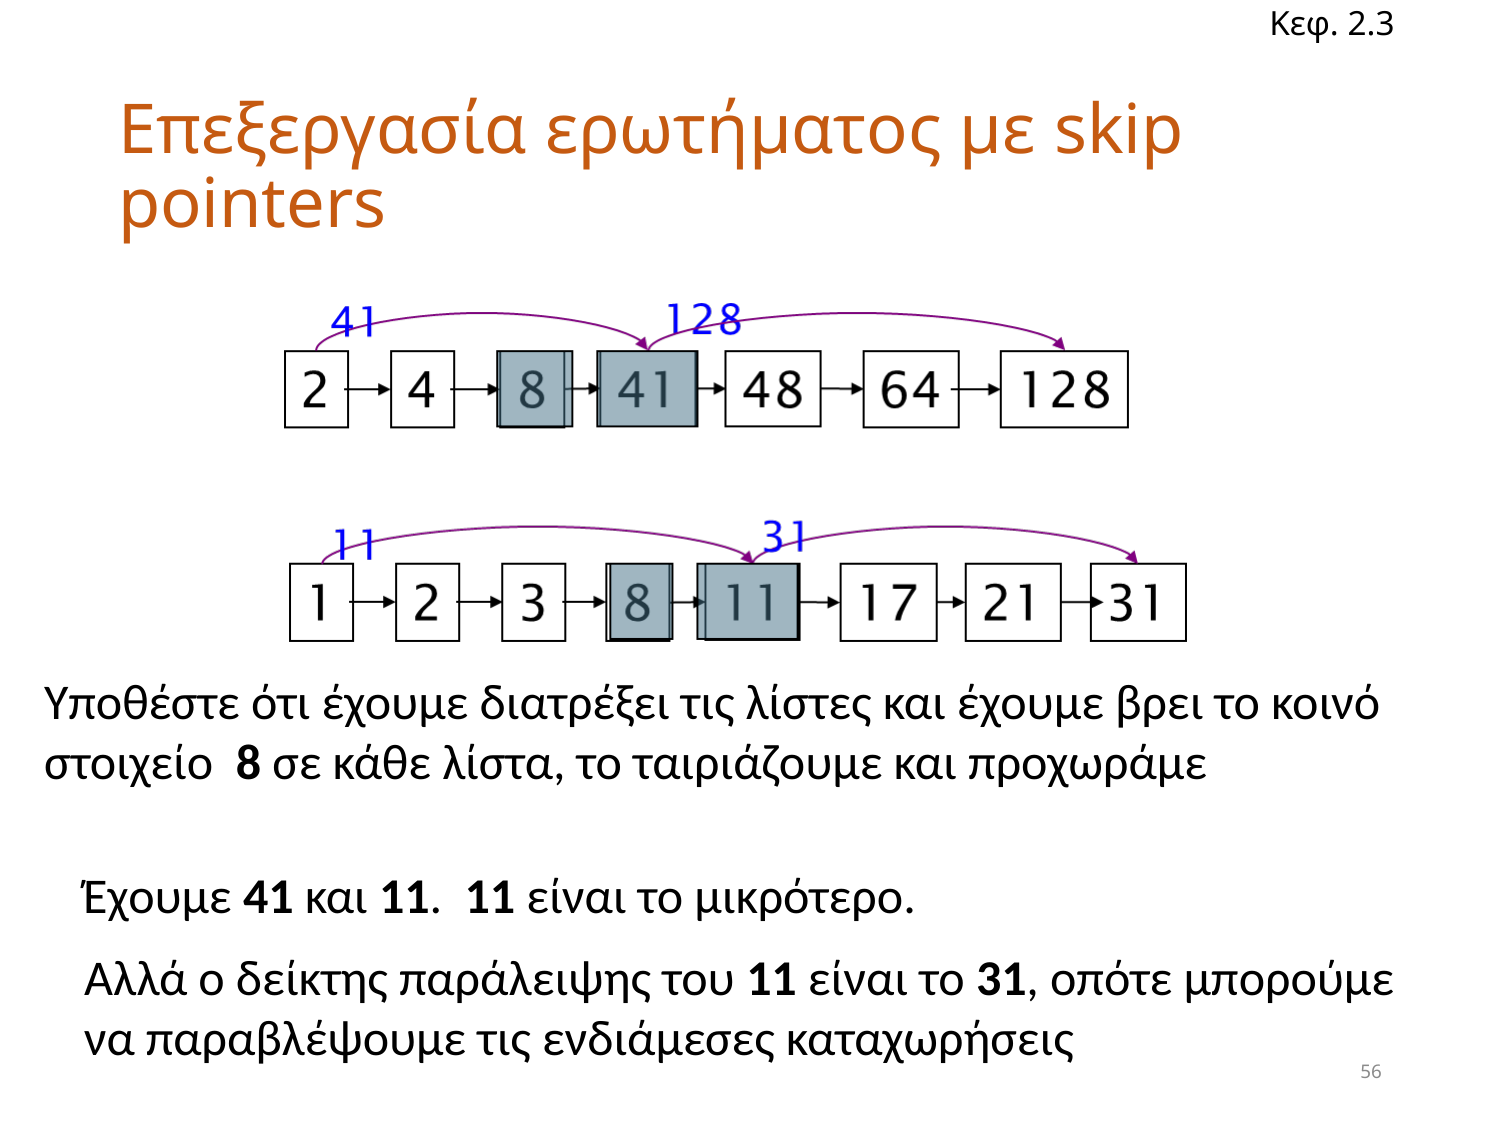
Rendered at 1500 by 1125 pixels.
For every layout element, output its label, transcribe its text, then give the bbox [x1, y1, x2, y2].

text_box Αλλά ο δείκτης παράλειψης του 11 είναι το 31, οπότε μπορούμε να παραβλέψουμε τις ενδιάμεσες καταχωρήσεις [69, 937, 1422, 1073]
text_box Έχουμε 41 και 11. 11 είναι το μικρότερο. [68, 856, 931, 931]
slide_number 56 [1059, 1073, 1397, 1103]
text_box Κεφ. 2.3 [1254, 0, 1410, 50]
text_box Υποθέστε ότι έχουμε διατρέξει τις λίστες και έχουμε βρει το κοινό στοιχείο 8 σε κάθε λίστα, το ταιριάζουμε και προχωράμε [29, 662, 1463, 798]
picture [269, 280, 1200, 663]
title Επεξεργασία ερωτήματος με skip pointers [103, 59, 1397, 278]
